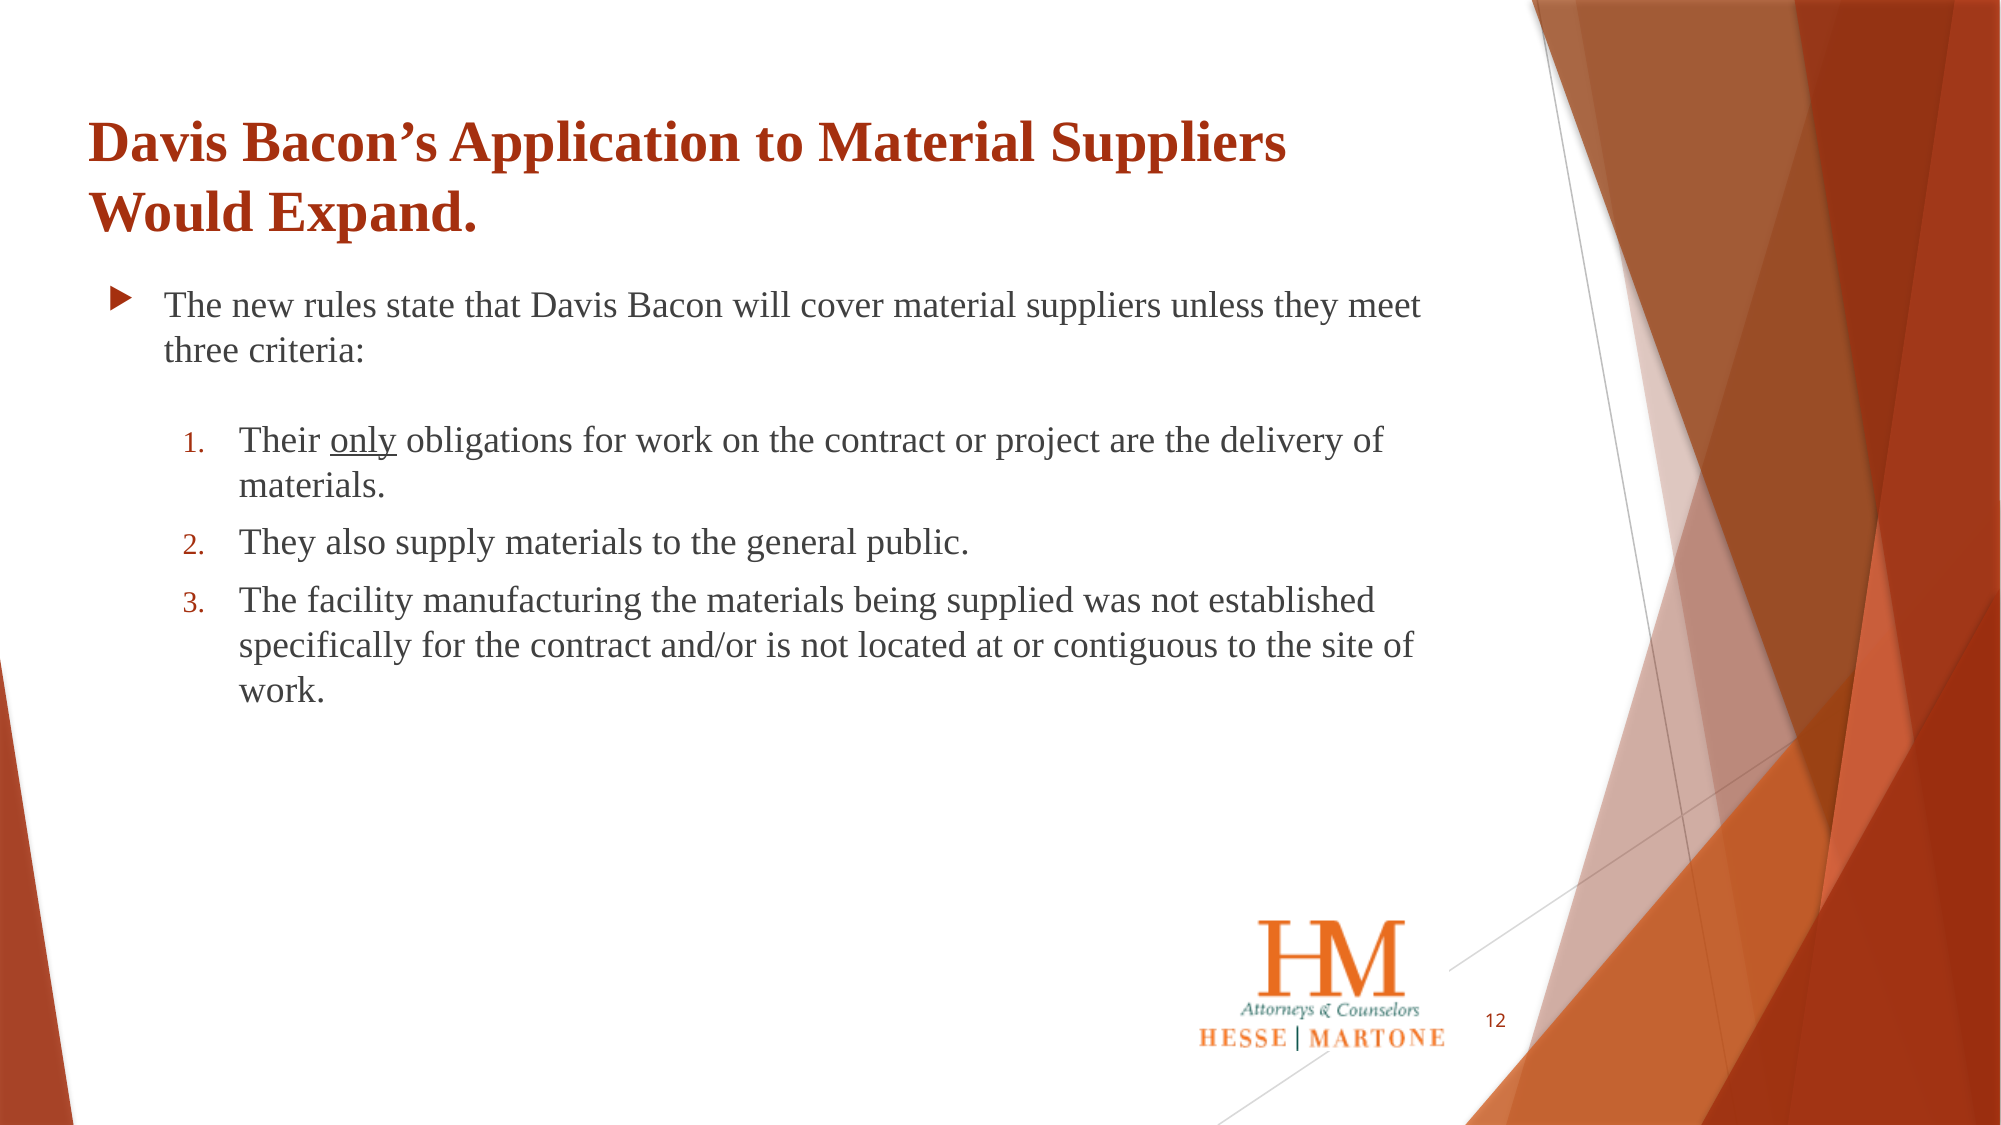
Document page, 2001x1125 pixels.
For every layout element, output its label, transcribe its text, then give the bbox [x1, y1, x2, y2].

title Davis Bacon’s Application to Material Suppliers Would Expand. [73, 95, 1485, 272]
slide_number 12 [1452, 991, 1522, 1051]
picture [1194, 901, 1449, 1052]
list The new rules state that Davis Bacon will cover material suppliers unless they meet three criteria: Their only obligations for work on the contract or project are the delivery of materials. They also supply materials to the general public. The facility manufacturing the materials being supplied was not established specifically for the contract and/or is not located at or contiguous to the site of work. [73, 272, 1485, 943]
